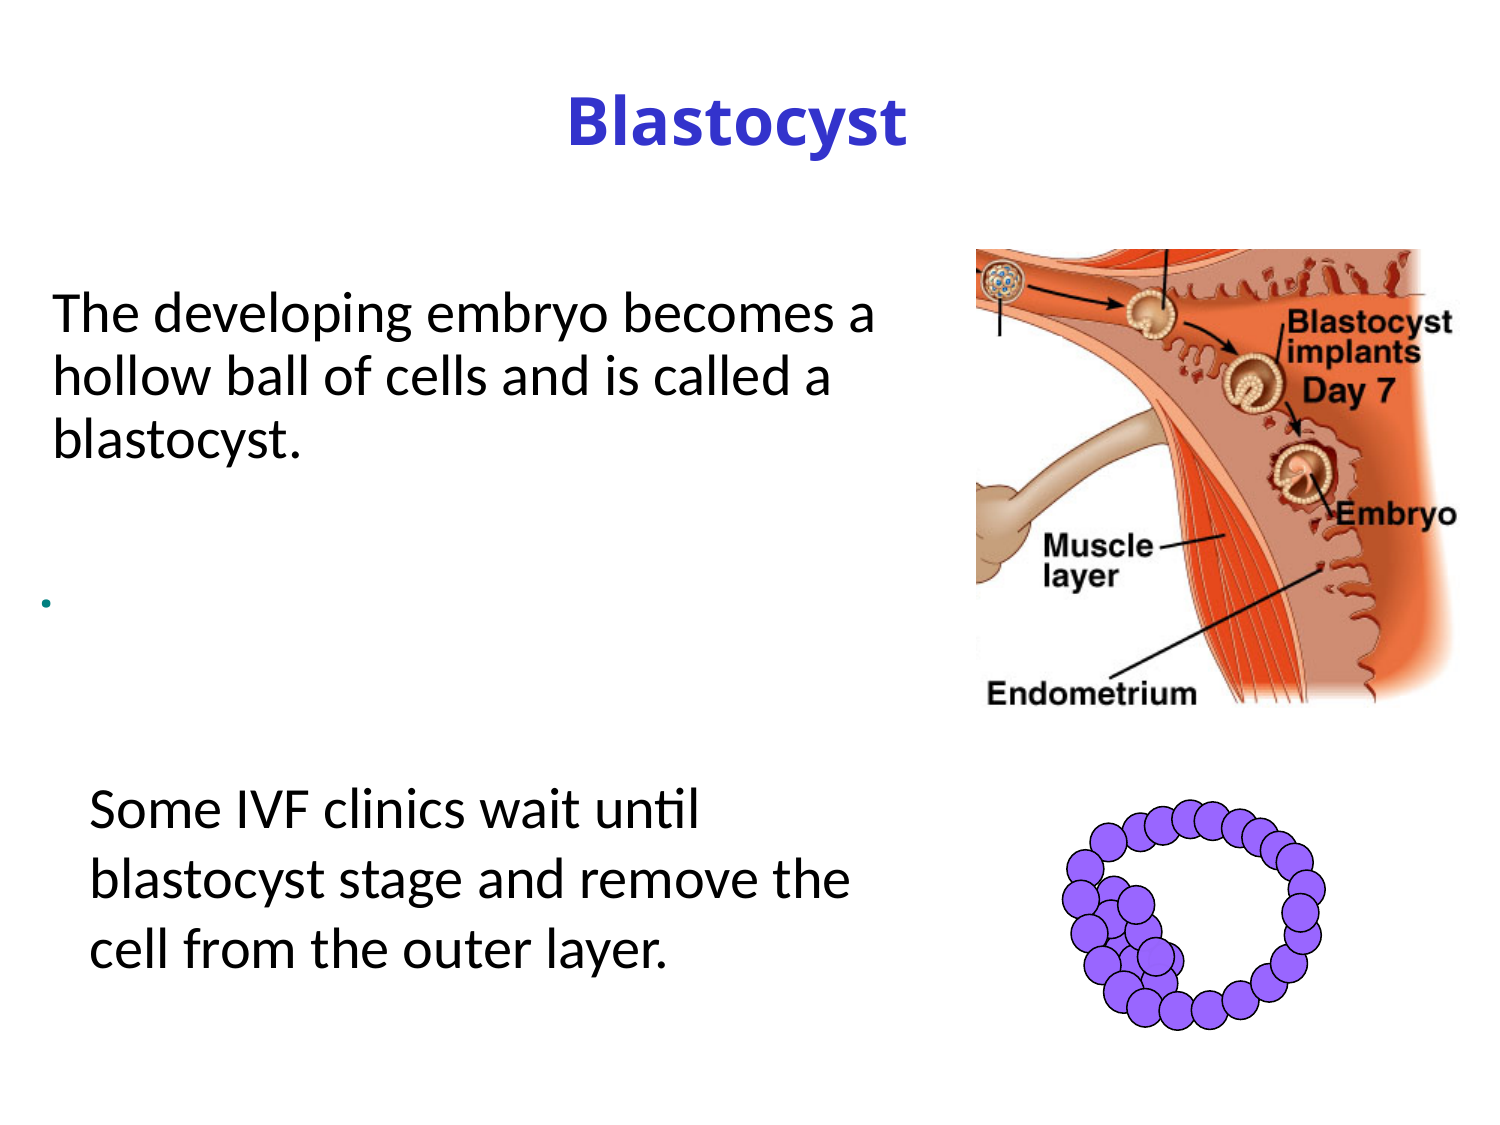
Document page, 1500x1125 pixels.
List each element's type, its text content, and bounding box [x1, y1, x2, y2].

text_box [24, 549, 1185, 1003]
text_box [1062, 799, 1326, 1031]
list The developing embryo becomes a hollow ball of cells and is called a blastocyst. [37, 274, 926, 494]
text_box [974, 249, 1461, 711]
title Blastocyst [99, 24, 1376, 213]
